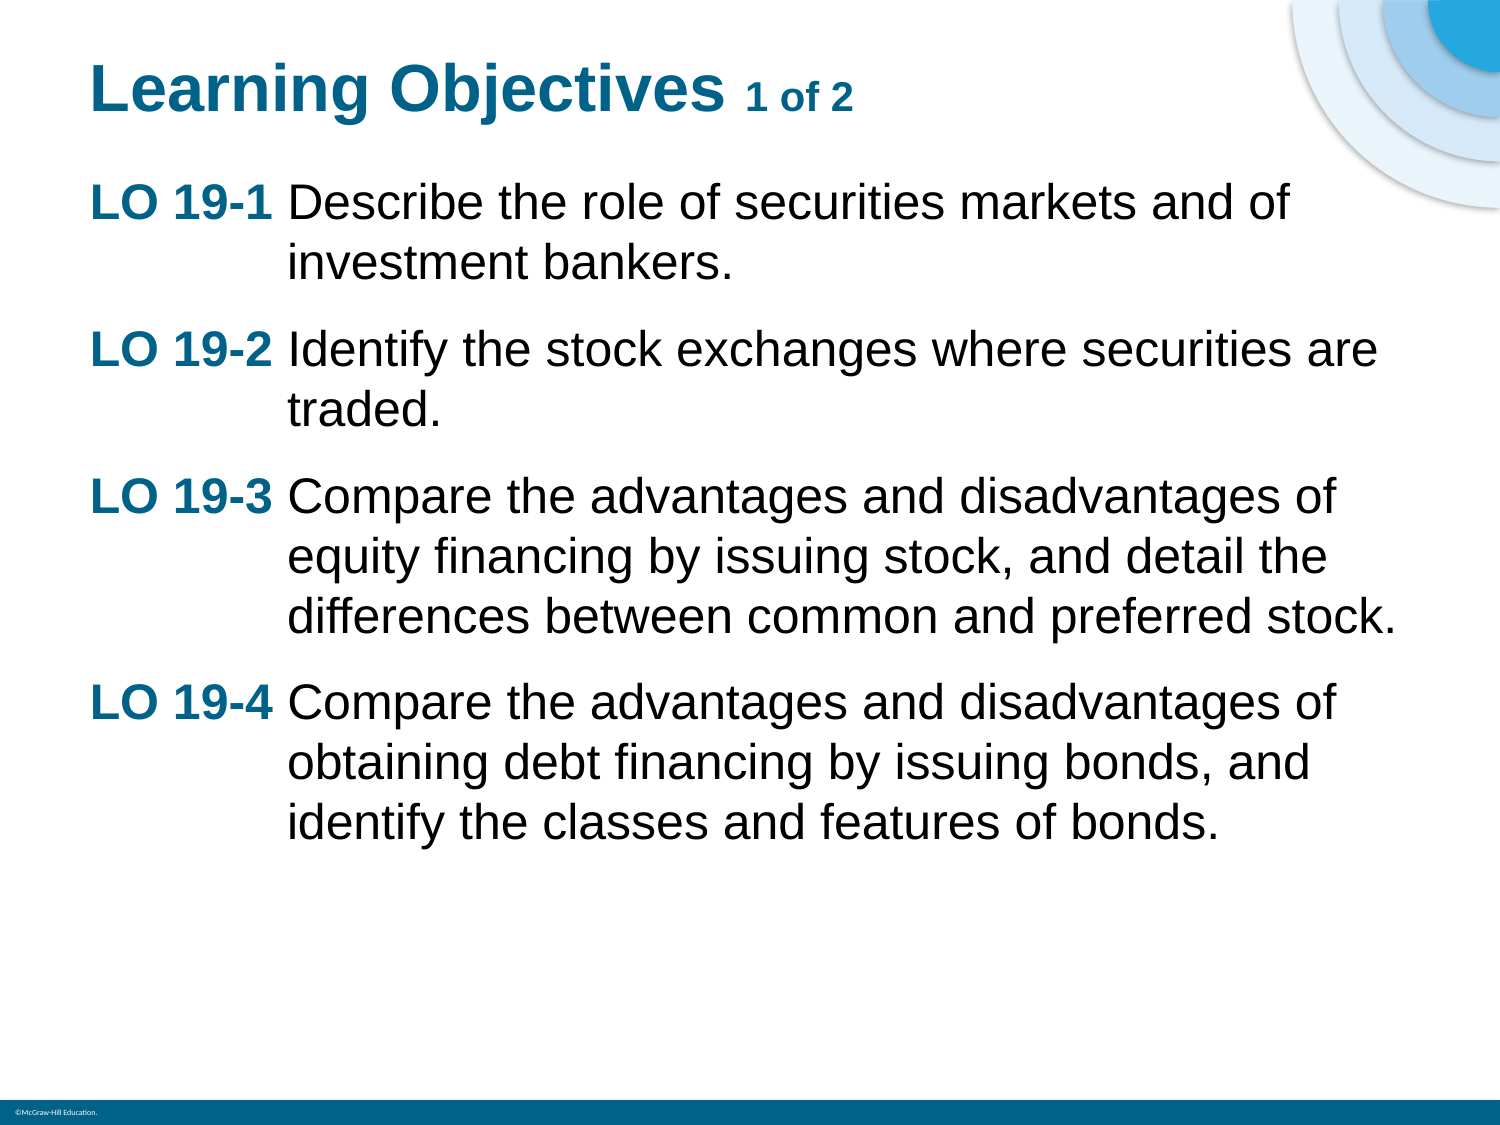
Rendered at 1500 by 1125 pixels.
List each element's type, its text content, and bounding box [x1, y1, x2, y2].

title Learning Objectives 1 of 2 [75, 37, 1300, 138]
list LO 19-1 Describe the role of securities markets and of investment bankers. LO 19-2 Identify the stock exchanges where securities are traded. LO 19-3 Compare the advantages and disadvantages of equity financing by issuing stock, and detail the differences between common and preferred stock. LO 19-4 Compare the advantages and disadvantages of obtaining debt financing by issuing bonds, and identify the classes and features of bonds. [75, 162, 1425, 1048]
